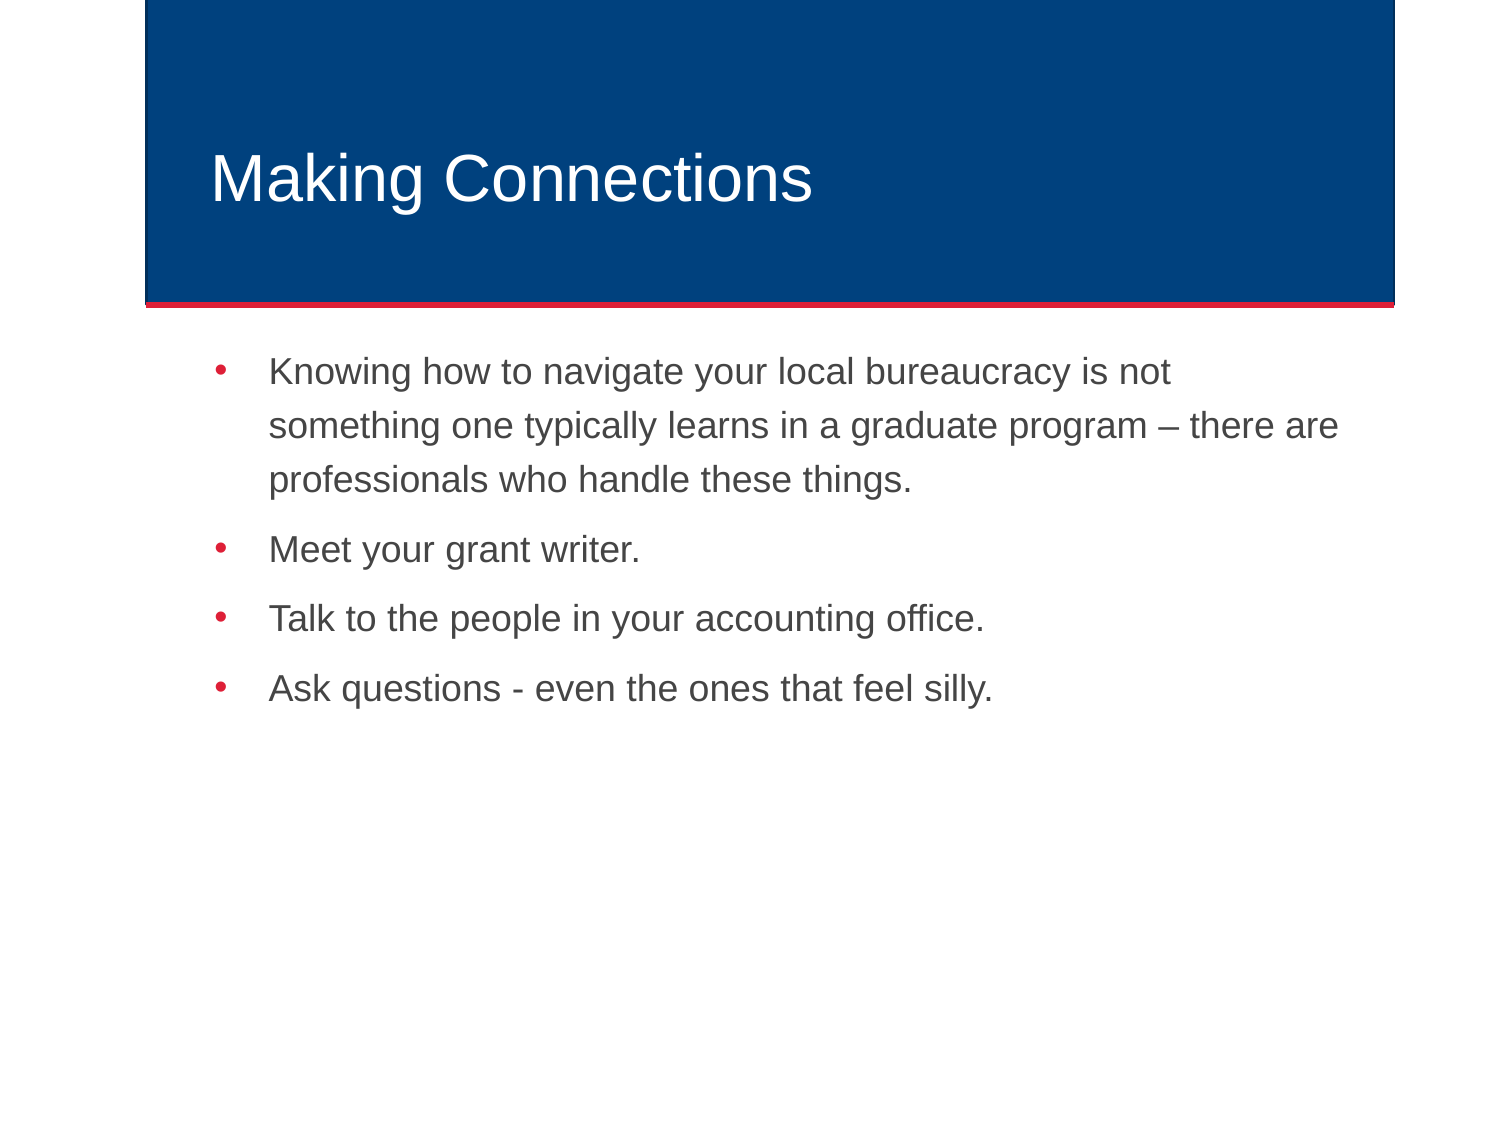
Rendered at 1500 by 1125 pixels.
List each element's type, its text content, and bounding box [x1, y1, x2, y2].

list Knowing how to navigate your local bureaucracy is not something one typically learns in a graduate program – there are professionals who handle these things. Meet your grant writer. Talk to the people in your accounting office. Ask questions - even the ones that feel silly. [178, 330, 1361, 994]
title Making Connections [195, 157, 1378, 304]
